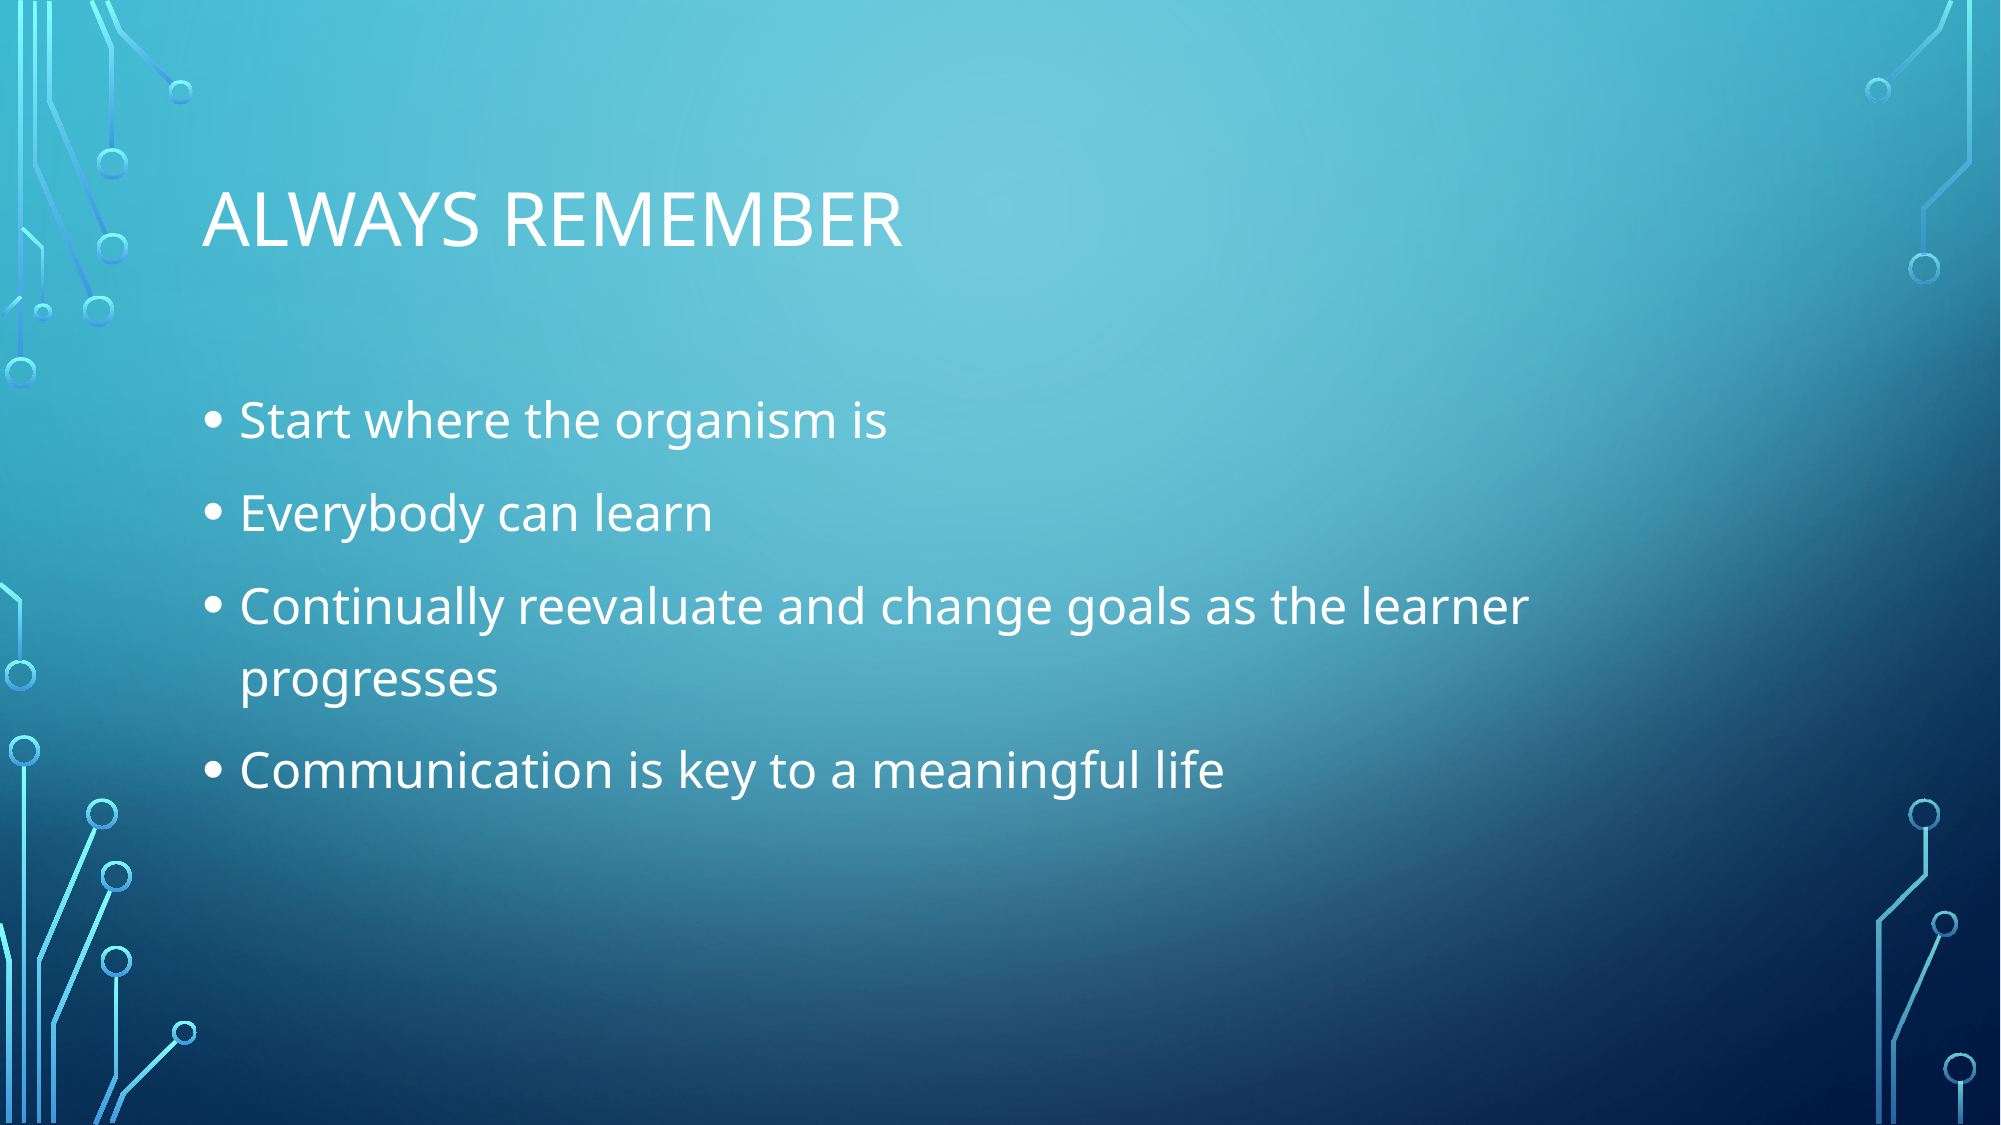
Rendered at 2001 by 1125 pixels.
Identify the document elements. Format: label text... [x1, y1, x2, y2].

title Always Remember [187, 101, 1813, 344]
list Start where the organism is Everybody can learn Continually reevaluate and change goals as the learner progresses Communication is key to a meaningful life [187, 369, 1813, 950]
